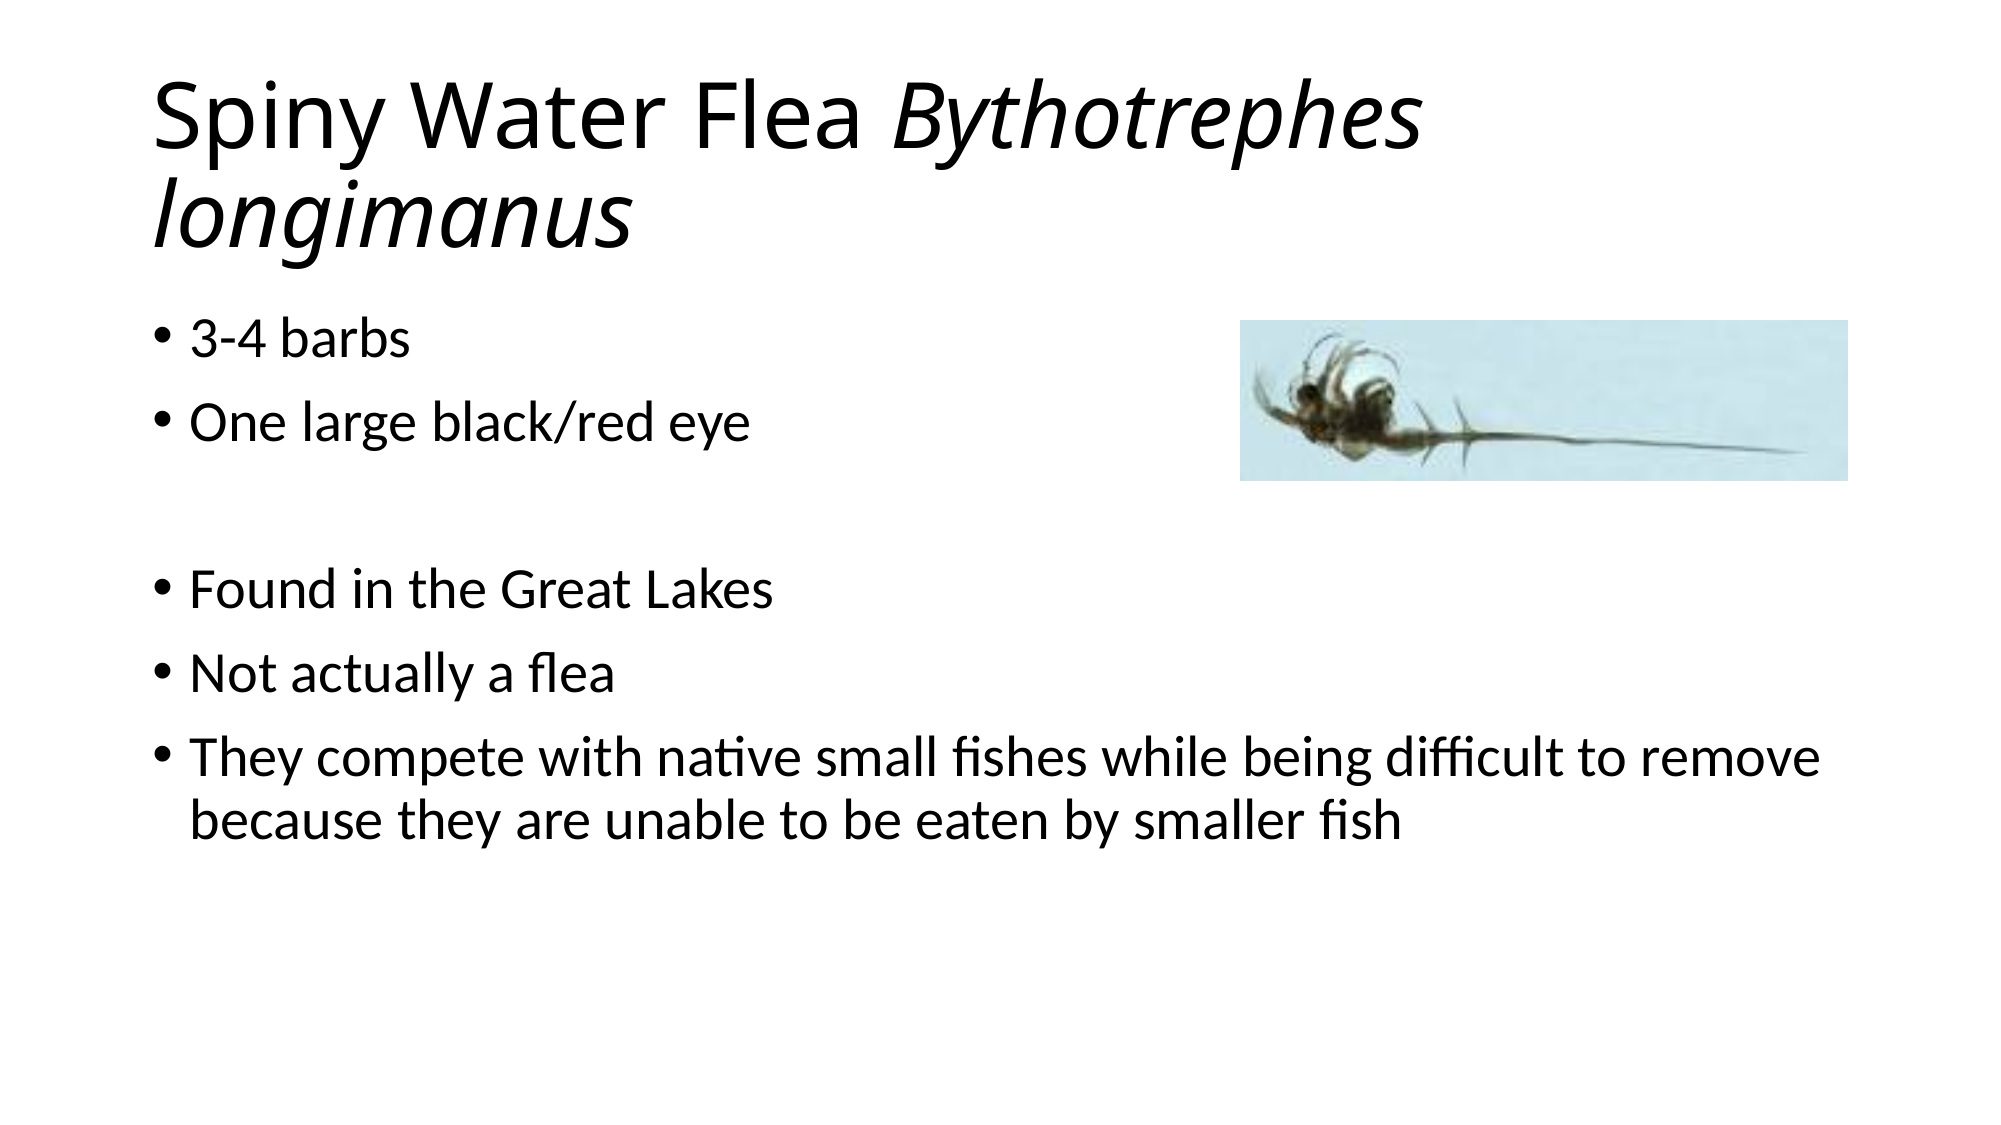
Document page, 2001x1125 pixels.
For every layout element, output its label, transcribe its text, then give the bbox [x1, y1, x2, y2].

list 3-4 barbs One large black/red eye Found in the Great Lakes Not actually a flea They compete with native small fishes while being difficult to remove because they are unable to be eaten by smaller fish [137, 299, 1863, 1014]
picture [1240, 320, 1848, 481]
title Spiny Water Flea Bythotrephes longimanus [137, 59, 1863, 278]
